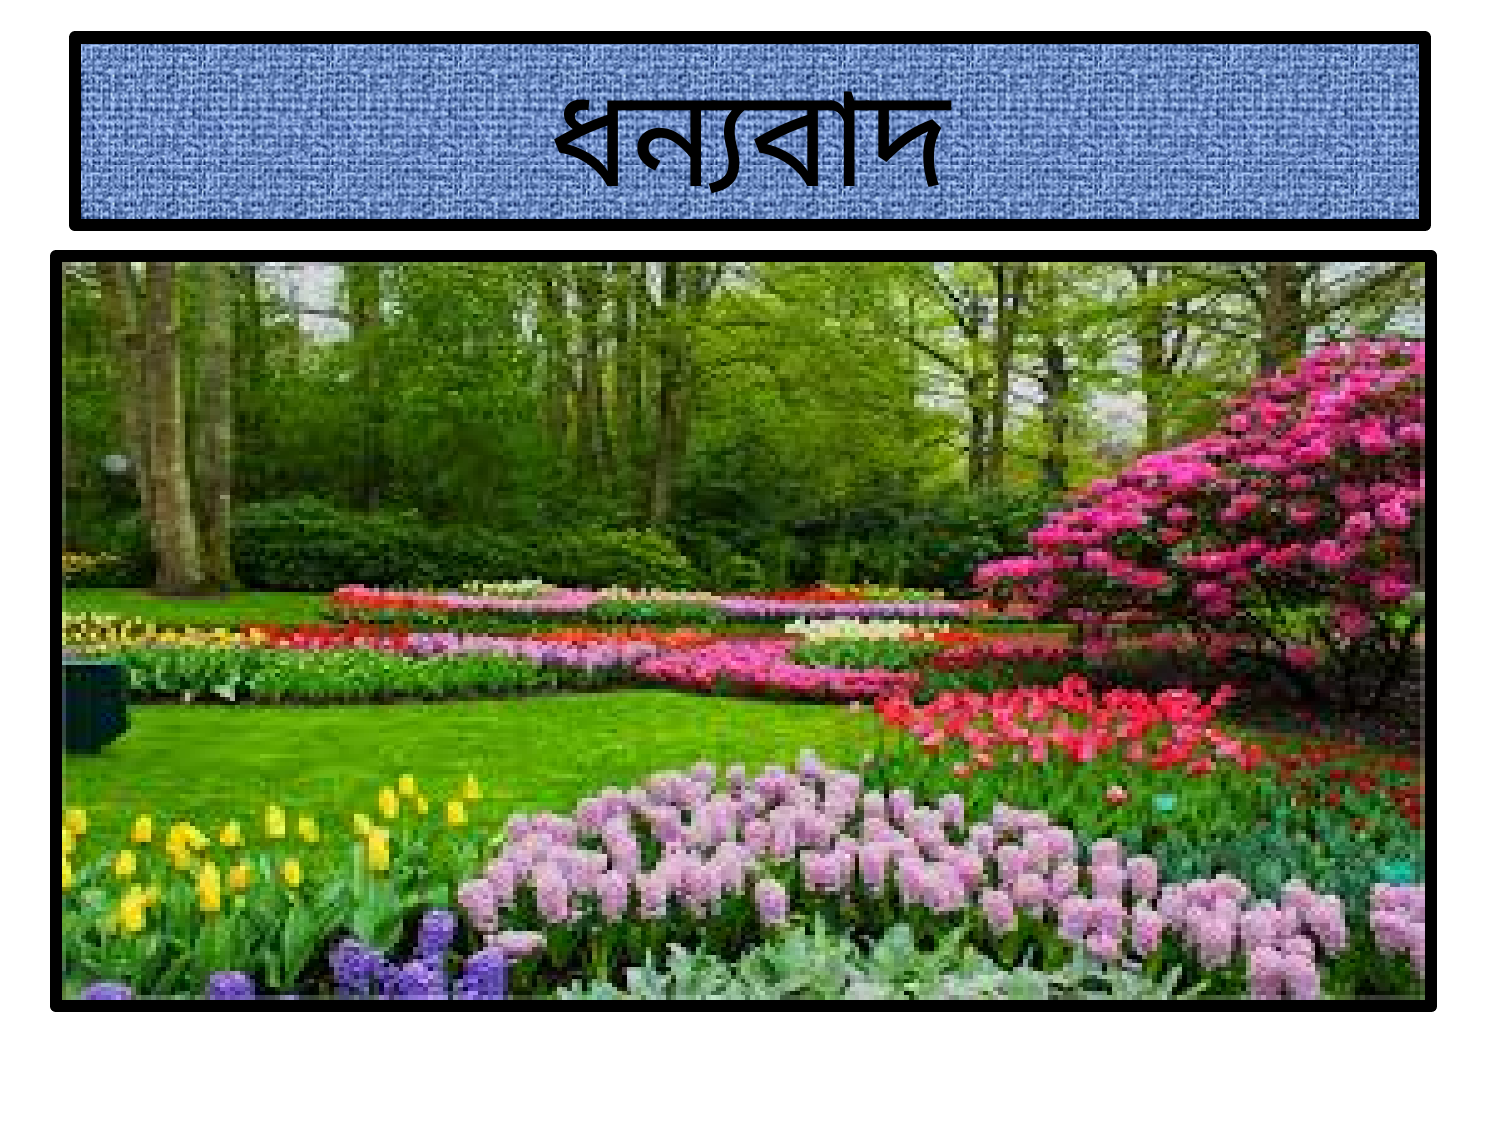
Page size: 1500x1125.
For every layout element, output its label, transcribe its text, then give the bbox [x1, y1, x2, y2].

title ধন্যবাদ [75, 37, 1425, 225]
picture [62, 262, 1426, 1001]
